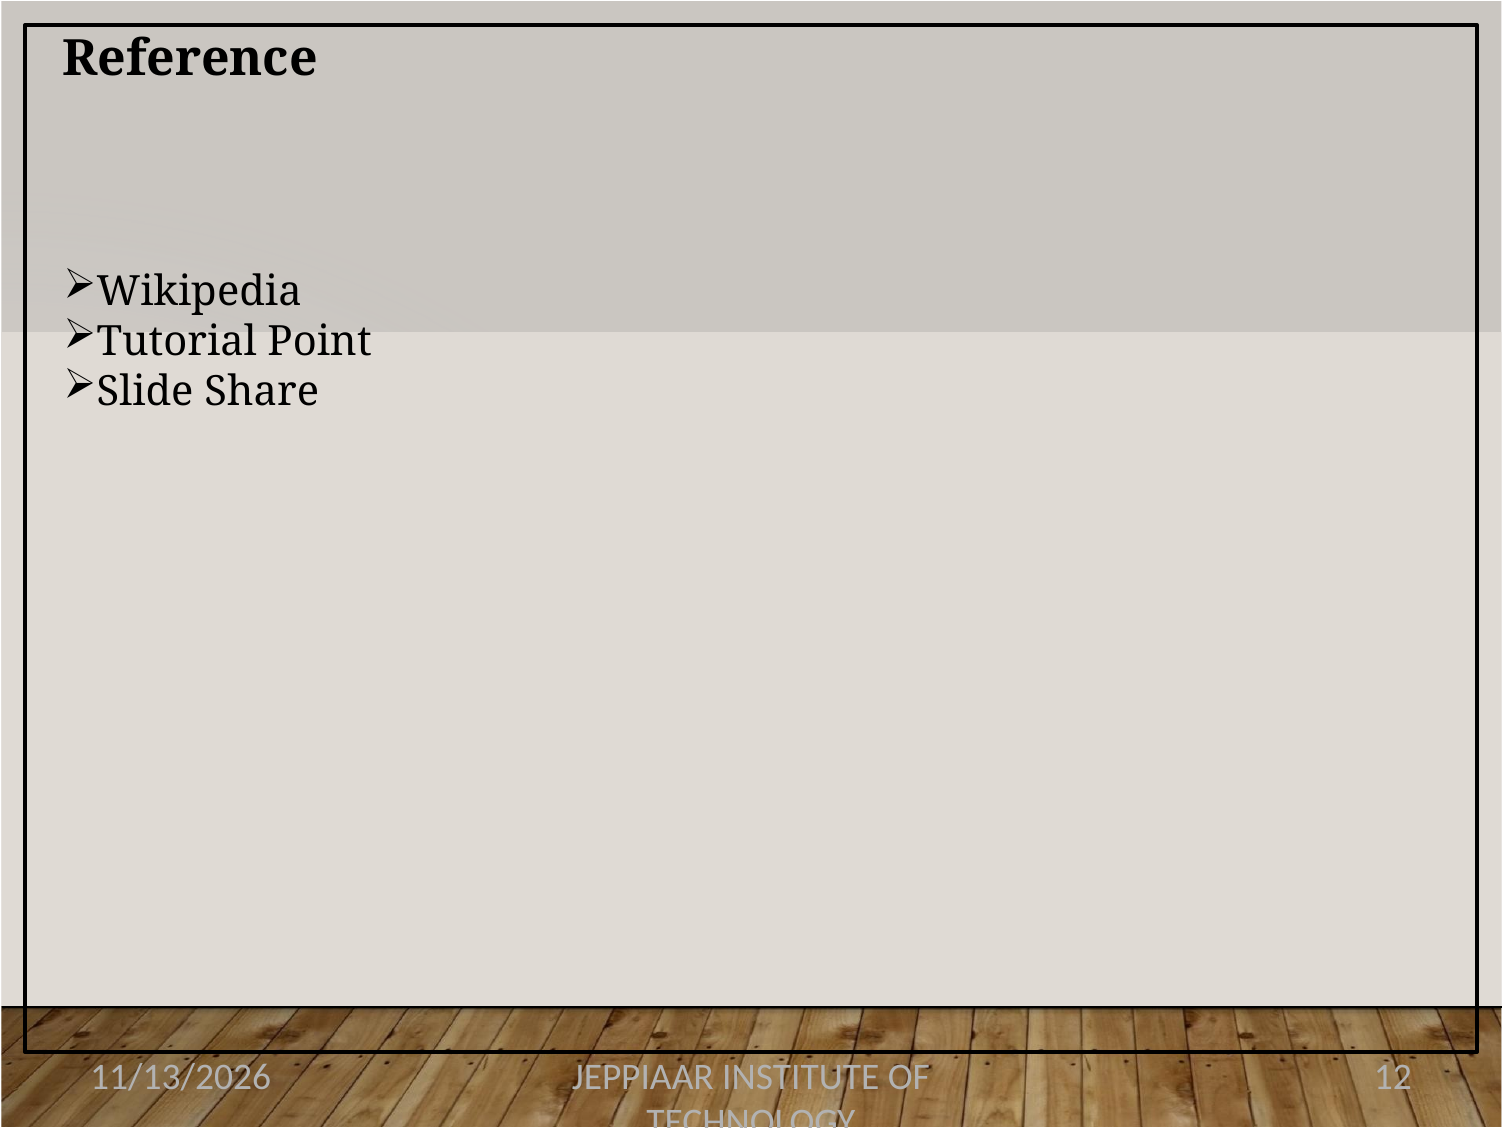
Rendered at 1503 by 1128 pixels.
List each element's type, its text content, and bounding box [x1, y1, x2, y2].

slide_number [75, 1044, 426, 1105]
footer JEPPIAAR INSTITUTE OF TECHNOLOGY [513, 1044, 989, 1105]
text_box [23, 23, 1479, 1054]
slide_number 12 [1076, 1044, 1427, 1105]
picture [1, 1, 1502, 1127]
